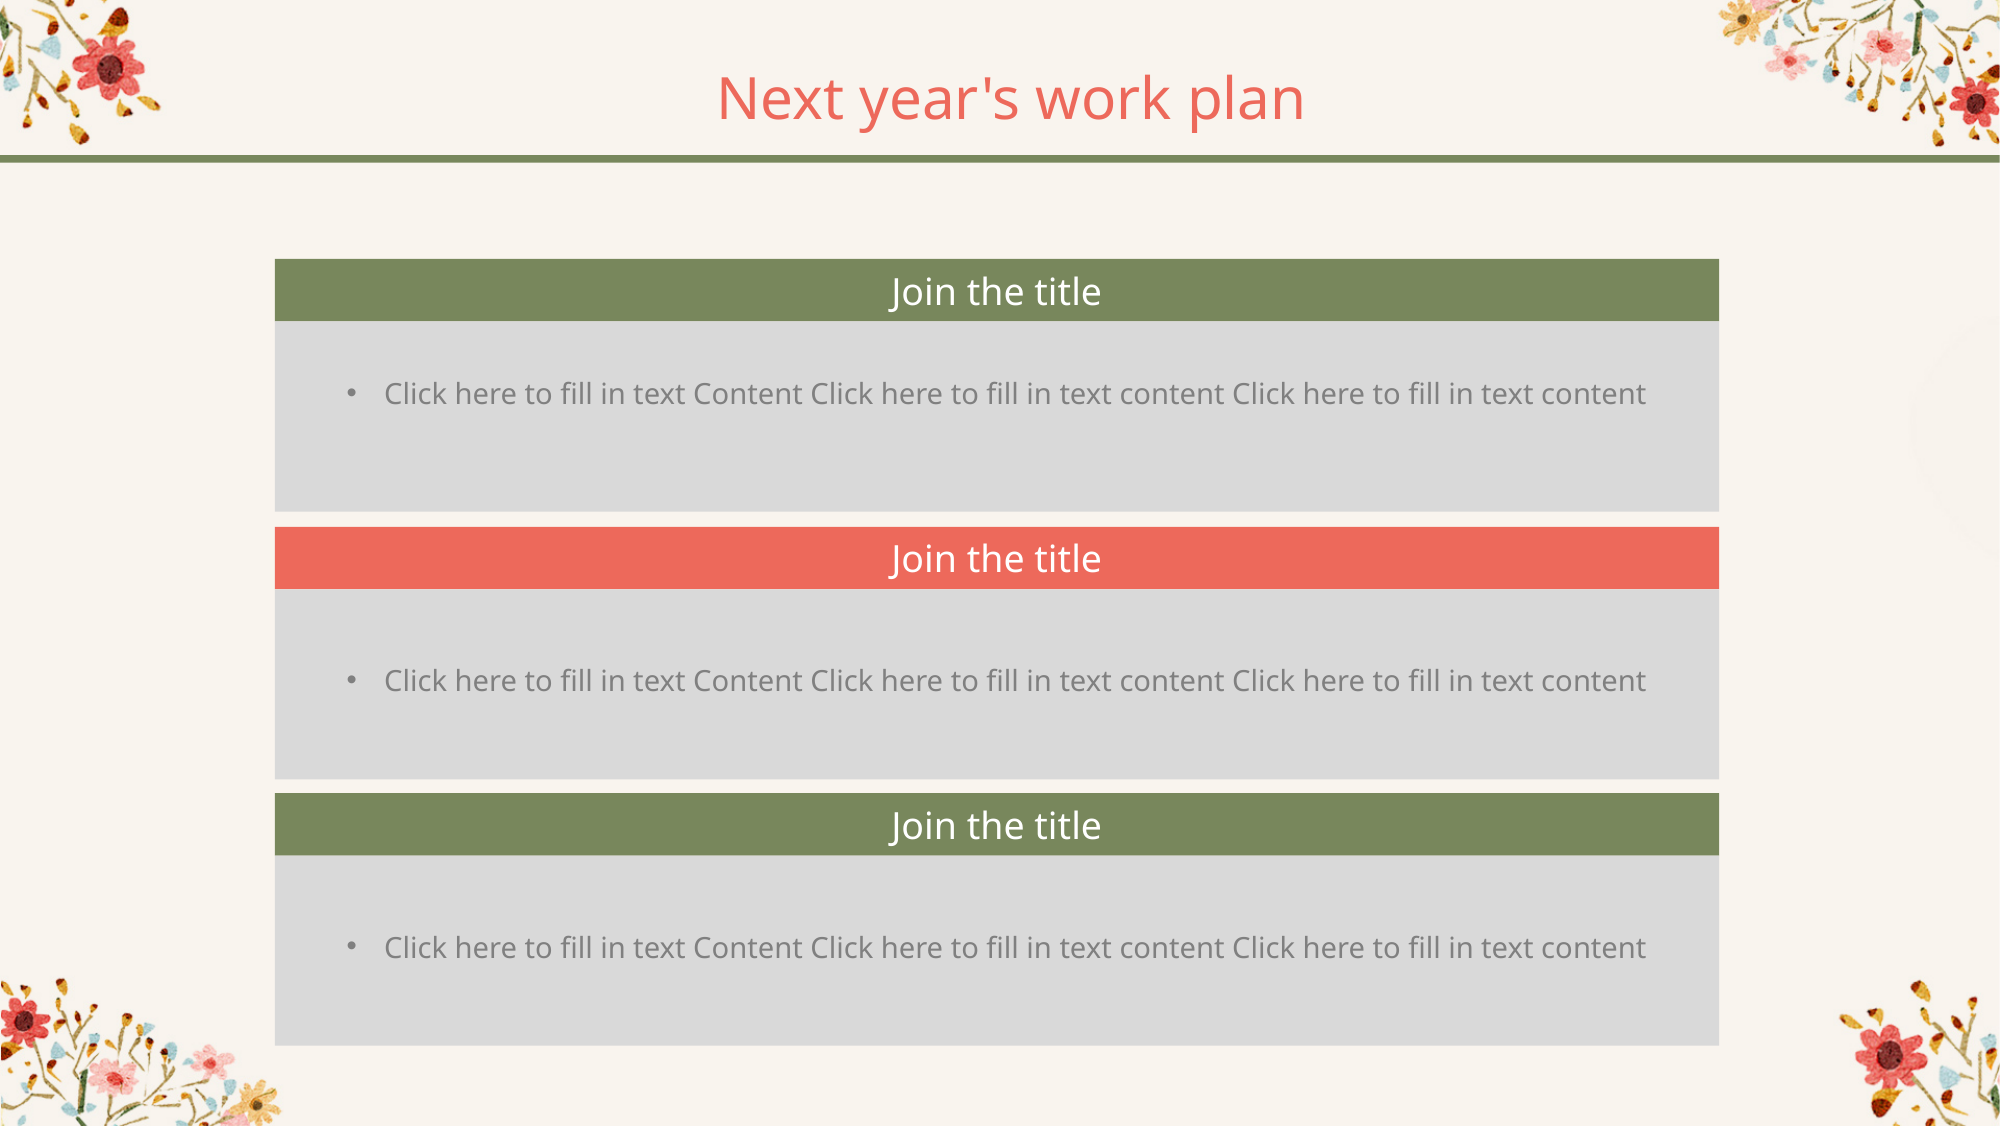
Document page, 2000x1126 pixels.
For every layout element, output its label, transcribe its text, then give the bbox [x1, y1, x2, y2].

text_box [274, 526, 1720, 780]
picture [0, 0, 2000, 153]
picture [0, 165, 2000, 1126]
text_box Next year's work plan [678, 61, 1345, 132]
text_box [274, 792, 1720, 1047]
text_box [274, 258, 1720, 512]
text_box [0, 153, 2000, 165]
